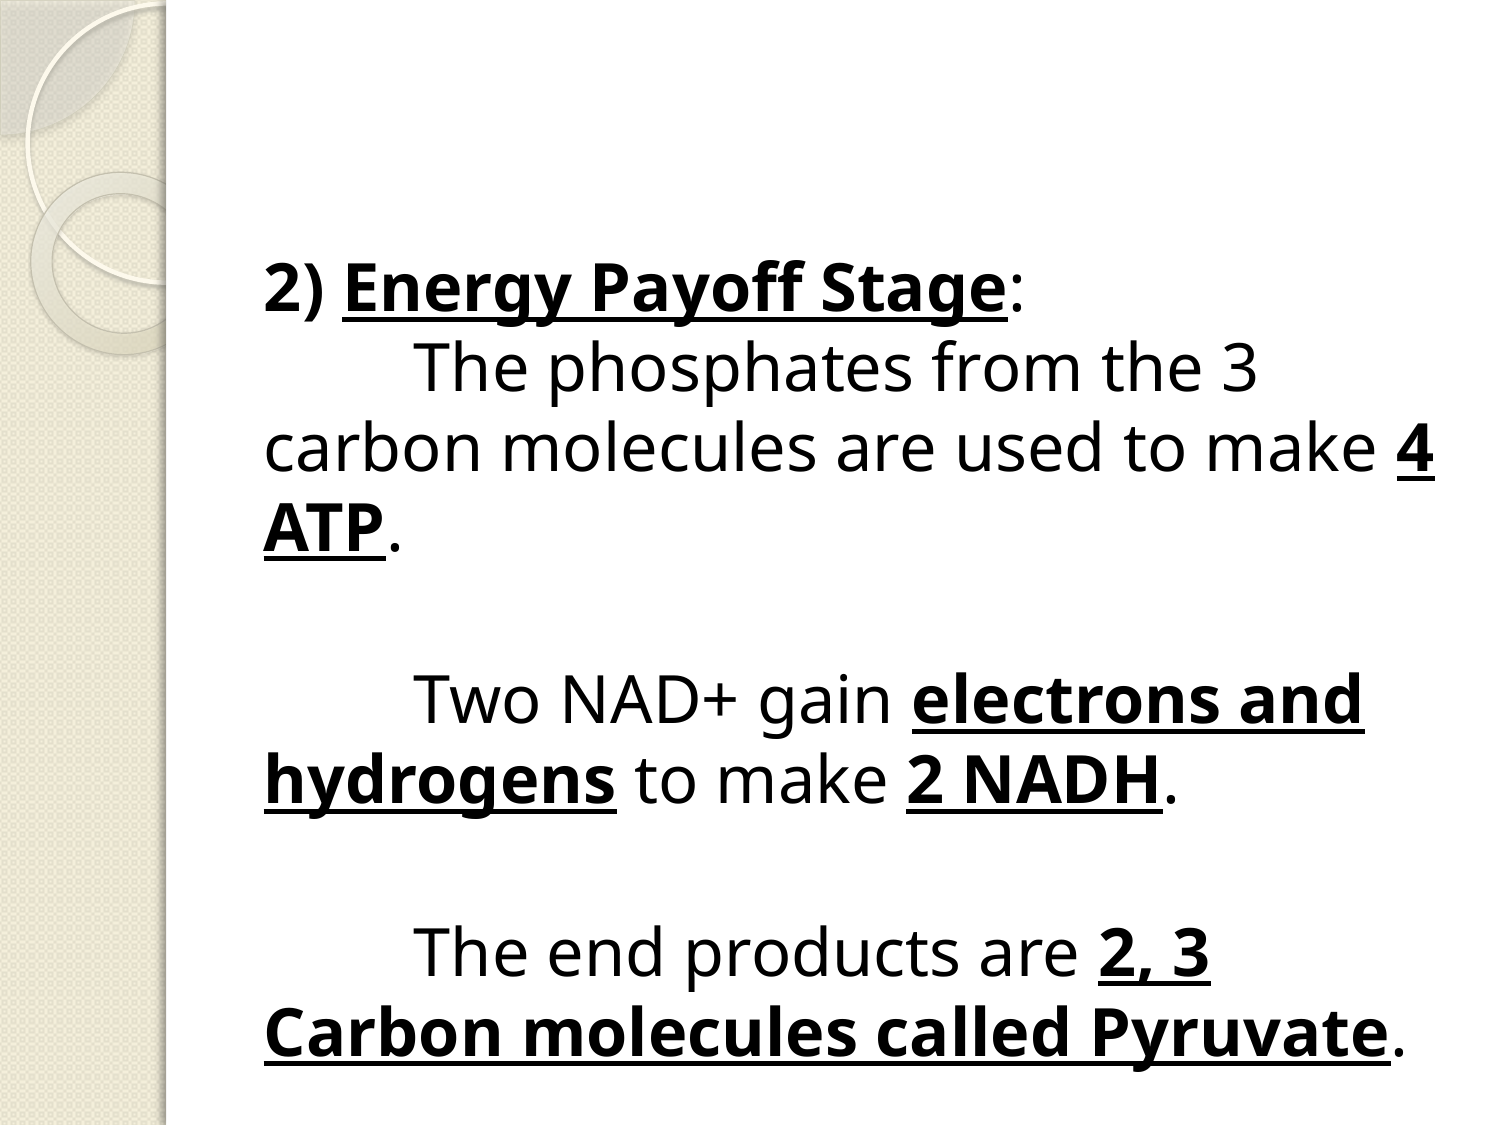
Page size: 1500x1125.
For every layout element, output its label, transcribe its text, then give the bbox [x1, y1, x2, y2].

list 2) Energy Payoff Stage: The phosphates from the 3 carbon molecules are used to make 4 ATP. Two NAD+ gain electrons and hydrogens to make 2 NADH. The end products are 2, 3 Carbon molecules called Pyruvate. [235, 237, 1466, 1025]
